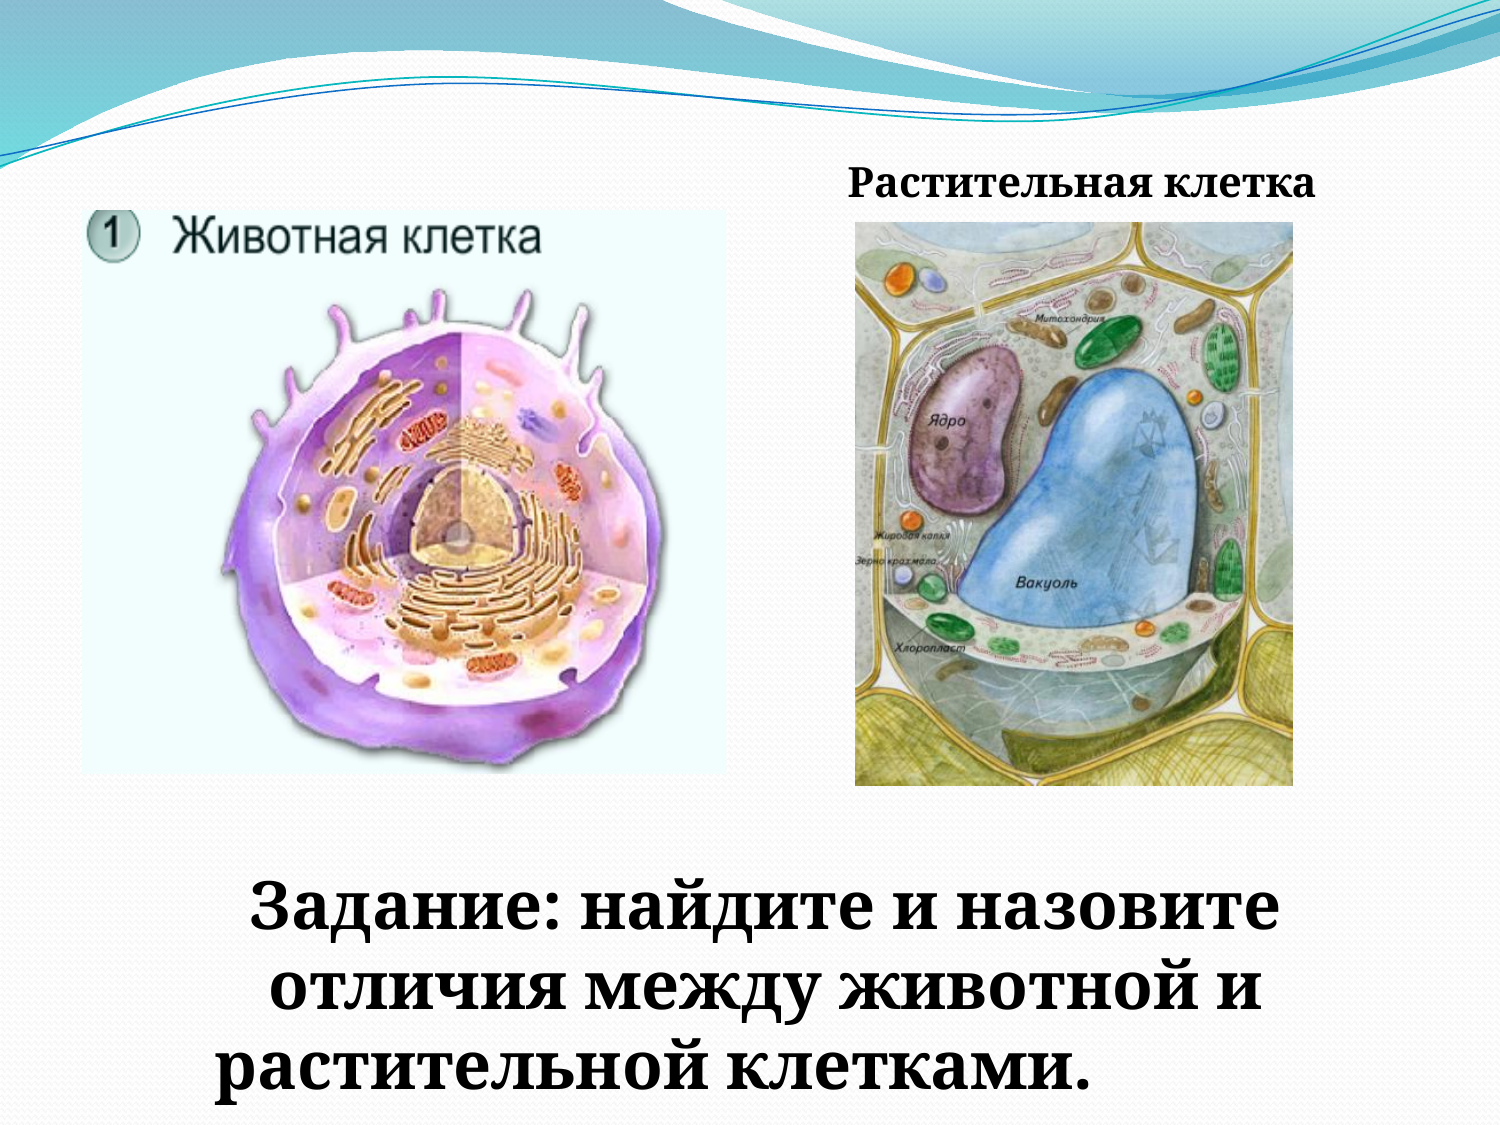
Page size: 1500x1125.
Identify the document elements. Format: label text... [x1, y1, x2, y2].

picture [855, 222, 1293, 786]
text_box Задание: найдите и назовите отличия между животной и растительной клетками. [93, 855, 1438, 1111]
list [81, 210, 727, 774]
text_box Растительная клетка [832, 148, 1353, 214]
